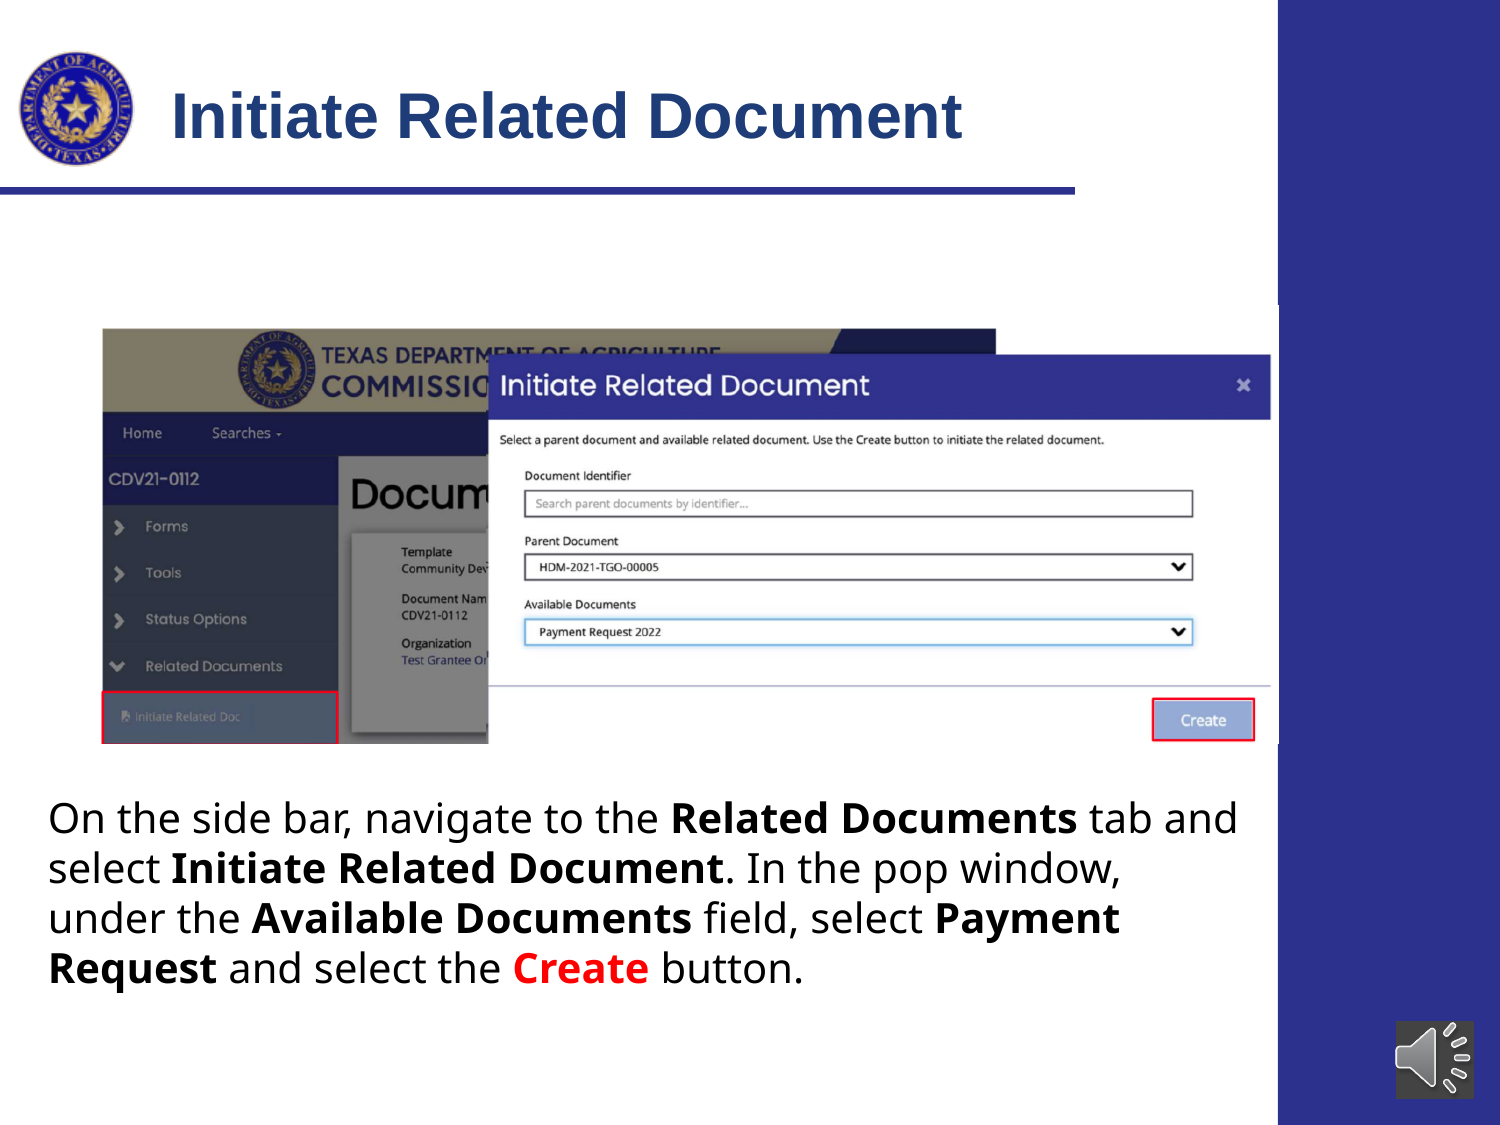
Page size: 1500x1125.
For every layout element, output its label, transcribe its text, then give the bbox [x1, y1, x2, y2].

picture [1394, 1019, 1476, 1101]
picture [0, 36, 151, 178]
text_box On the side bar, navigate to the Related Documents tab and select Initiate Related Document. In the pop window, under the Available Documents field, select Payment Request and select the Create button. [33, 784, 1263, 1000]
picture [99, 304, 1280, 744]
text_box Initiate Related Document [164, 70, 1161, 155]
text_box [45, 295, 897, 675]
